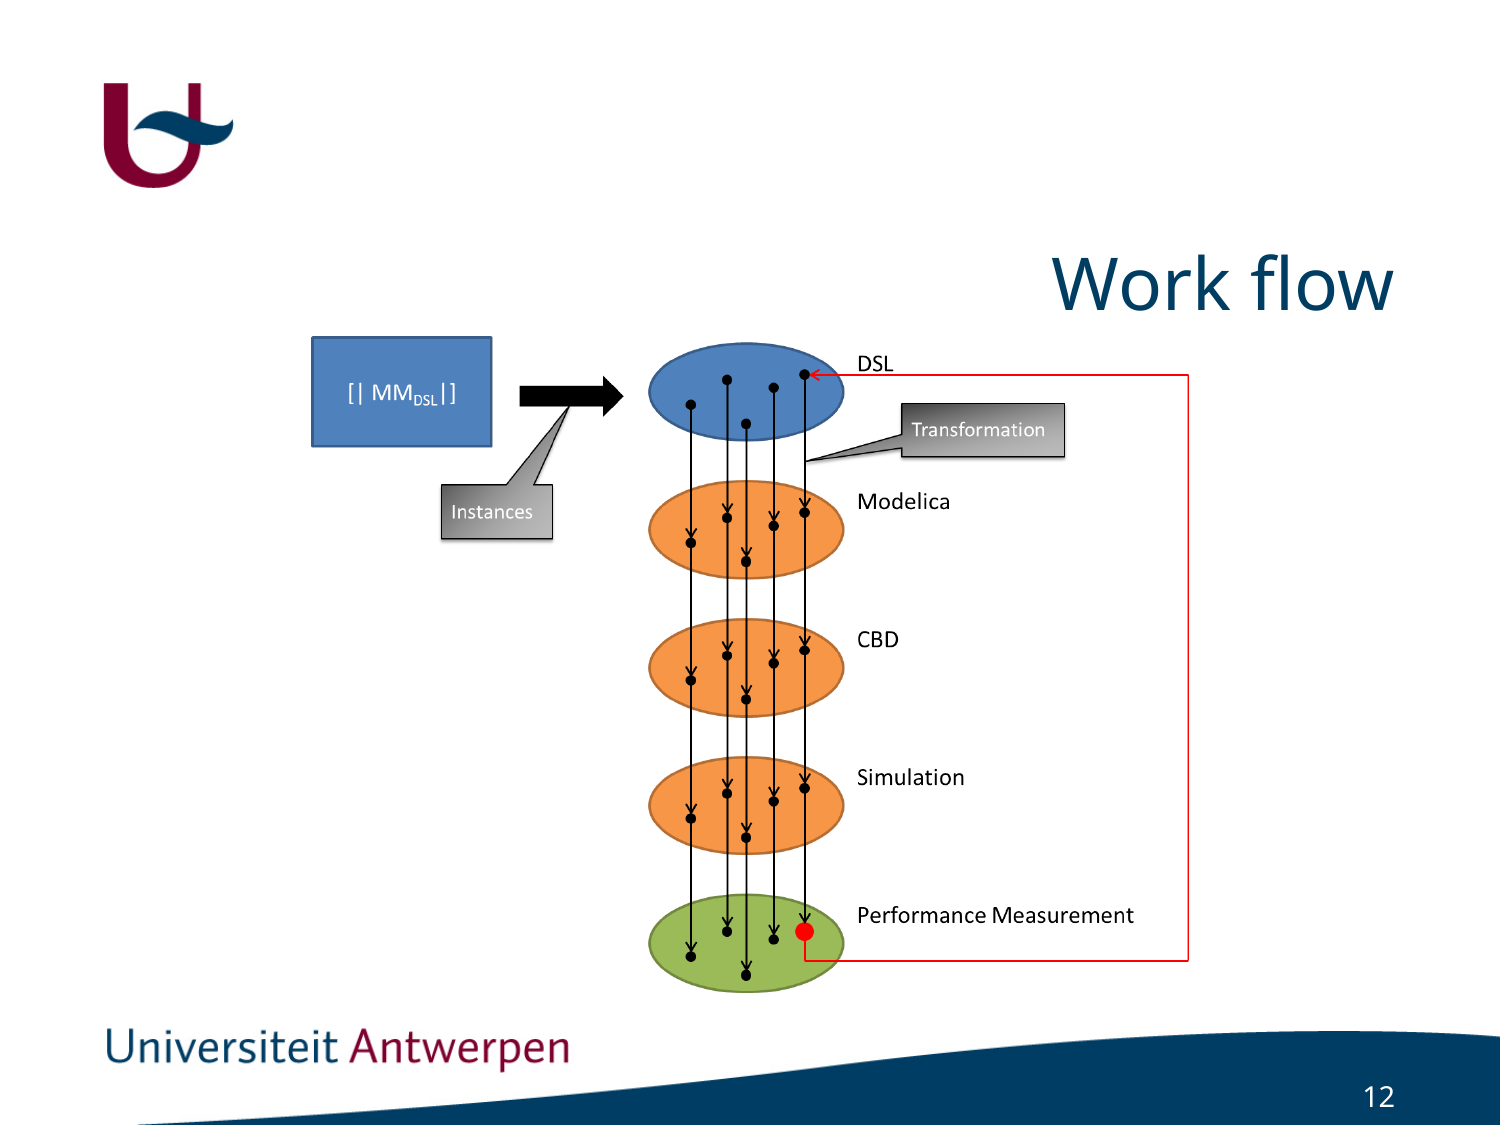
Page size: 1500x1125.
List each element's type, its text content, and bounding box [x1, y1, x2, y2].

picture [311, 336, 1189, 993]
title Work flow [103, 228, 1395, 334]
picture [103, 83, 234, 188]
picture [103, 1020, 1500, 1125]
